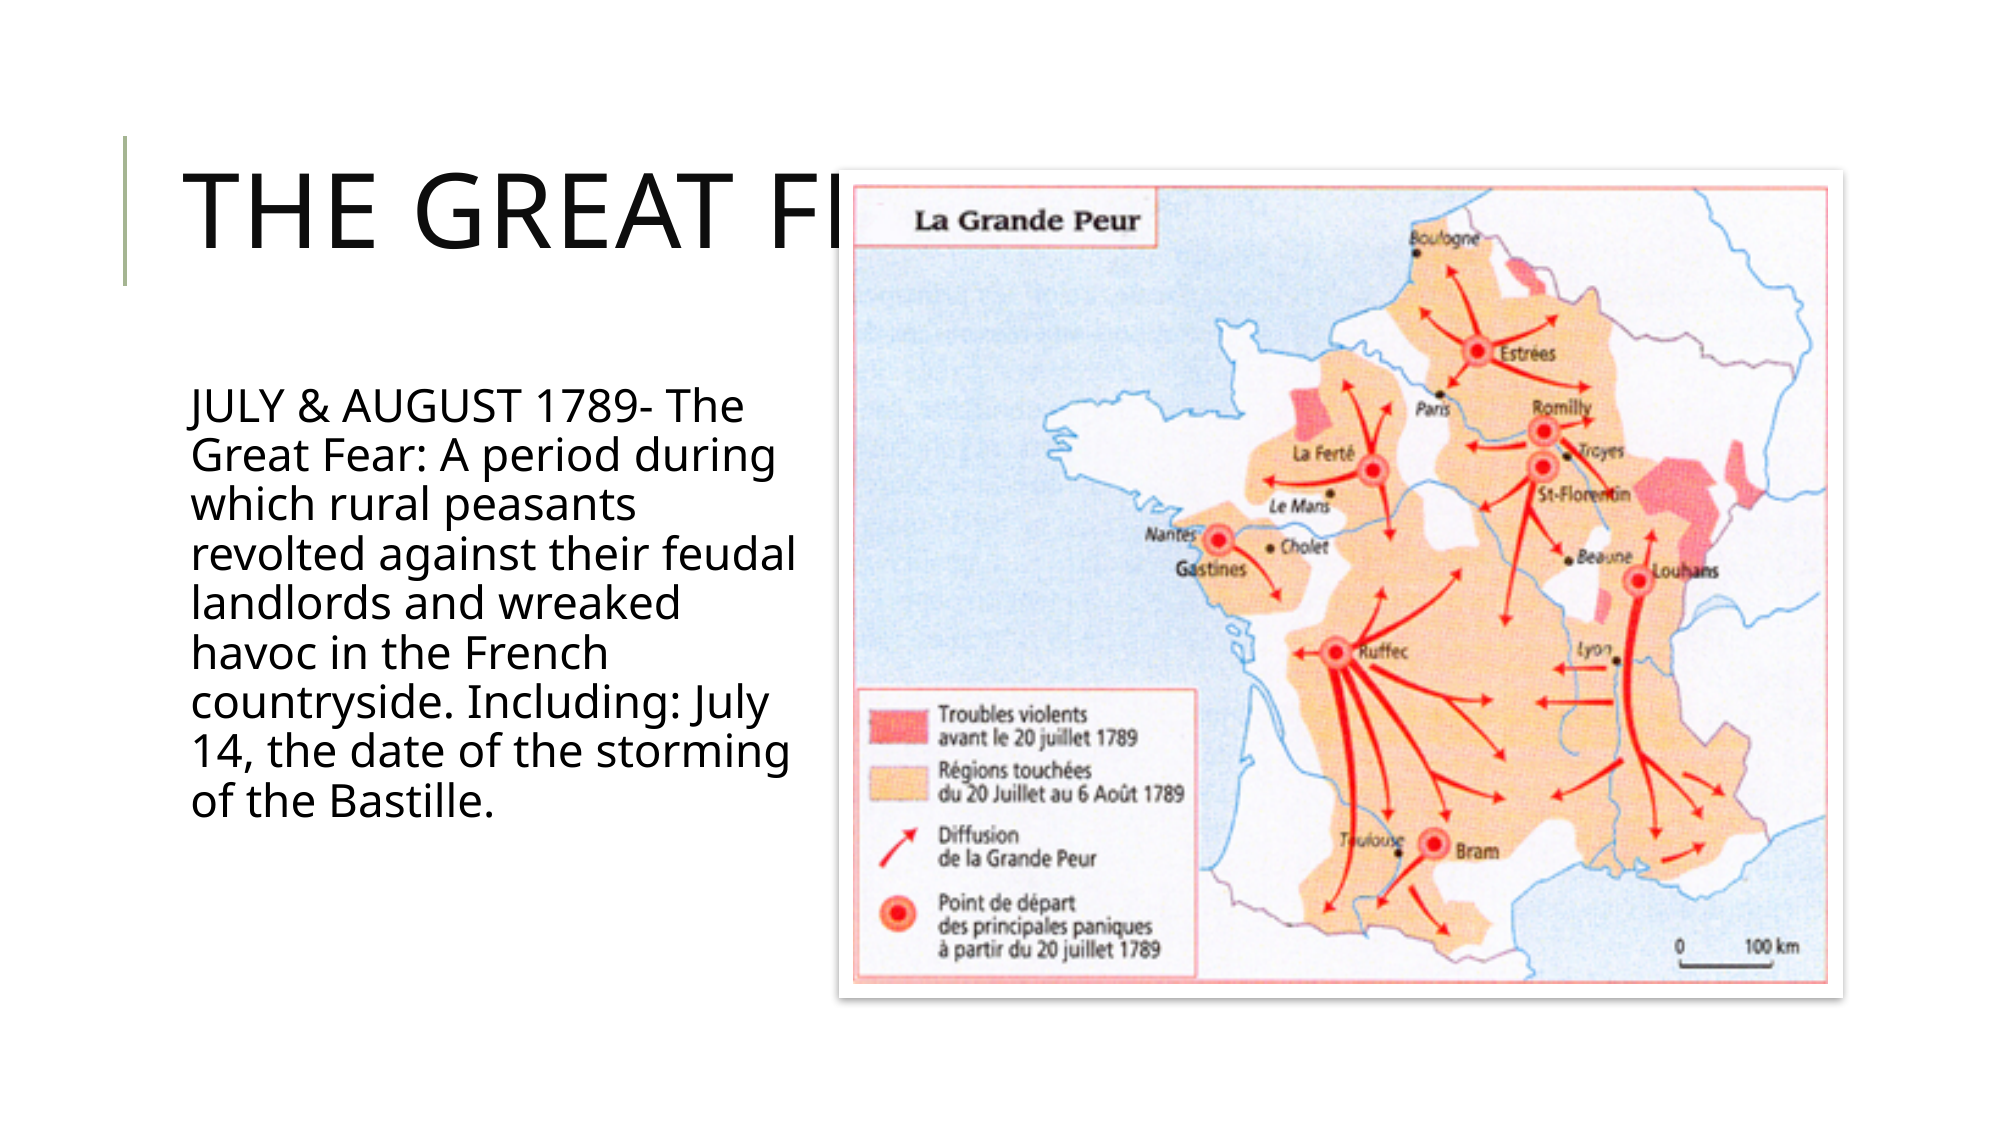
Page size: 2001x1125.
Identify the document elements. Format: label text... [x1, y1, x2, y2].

list JULY & AUGUST 1789- The Great Fear: A period during which rural peasants revolted against their feudal landlords and wreaked havoc in the French countryside. Including: July 14, the date of the storming of the Bastille. [168, 375, 816, 1029]
picture [852, 184, 1829, 985]
title The great fear [168, 96, 1763, 342]
